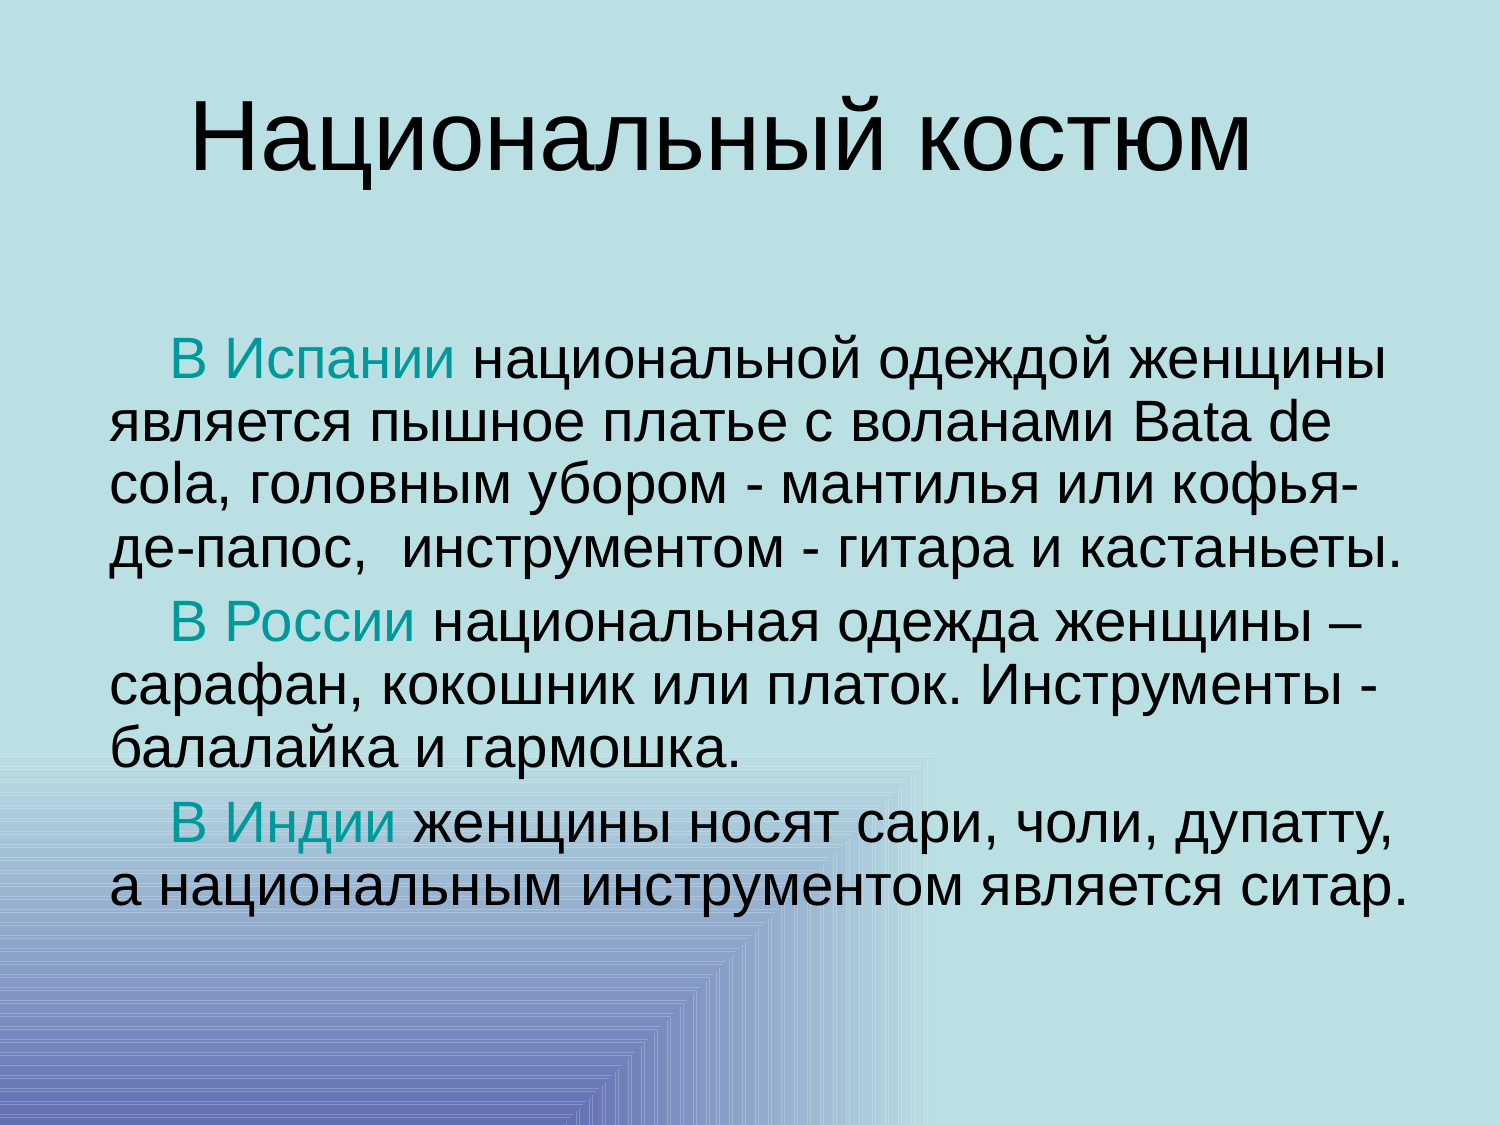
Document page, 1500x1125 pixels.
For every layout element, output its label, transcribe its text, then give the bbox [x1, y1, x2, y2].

list В Испании национальной одеждой женщины является пышное платье с воланами Bata de cola, головным убором - мантилья или кофья-де-папос, инструментом - гитара и кастаньеты. В России национальная одежда женщины – сарафан, кокошник или платок. Инструменты - балалайка и гармошка. В Индии женщины носят сари, чоли, дупатту, а национальным инструментом является ситар. [94, 320, 1452, 996]
title Национальный костюм [46, 36, 1398, 225]
